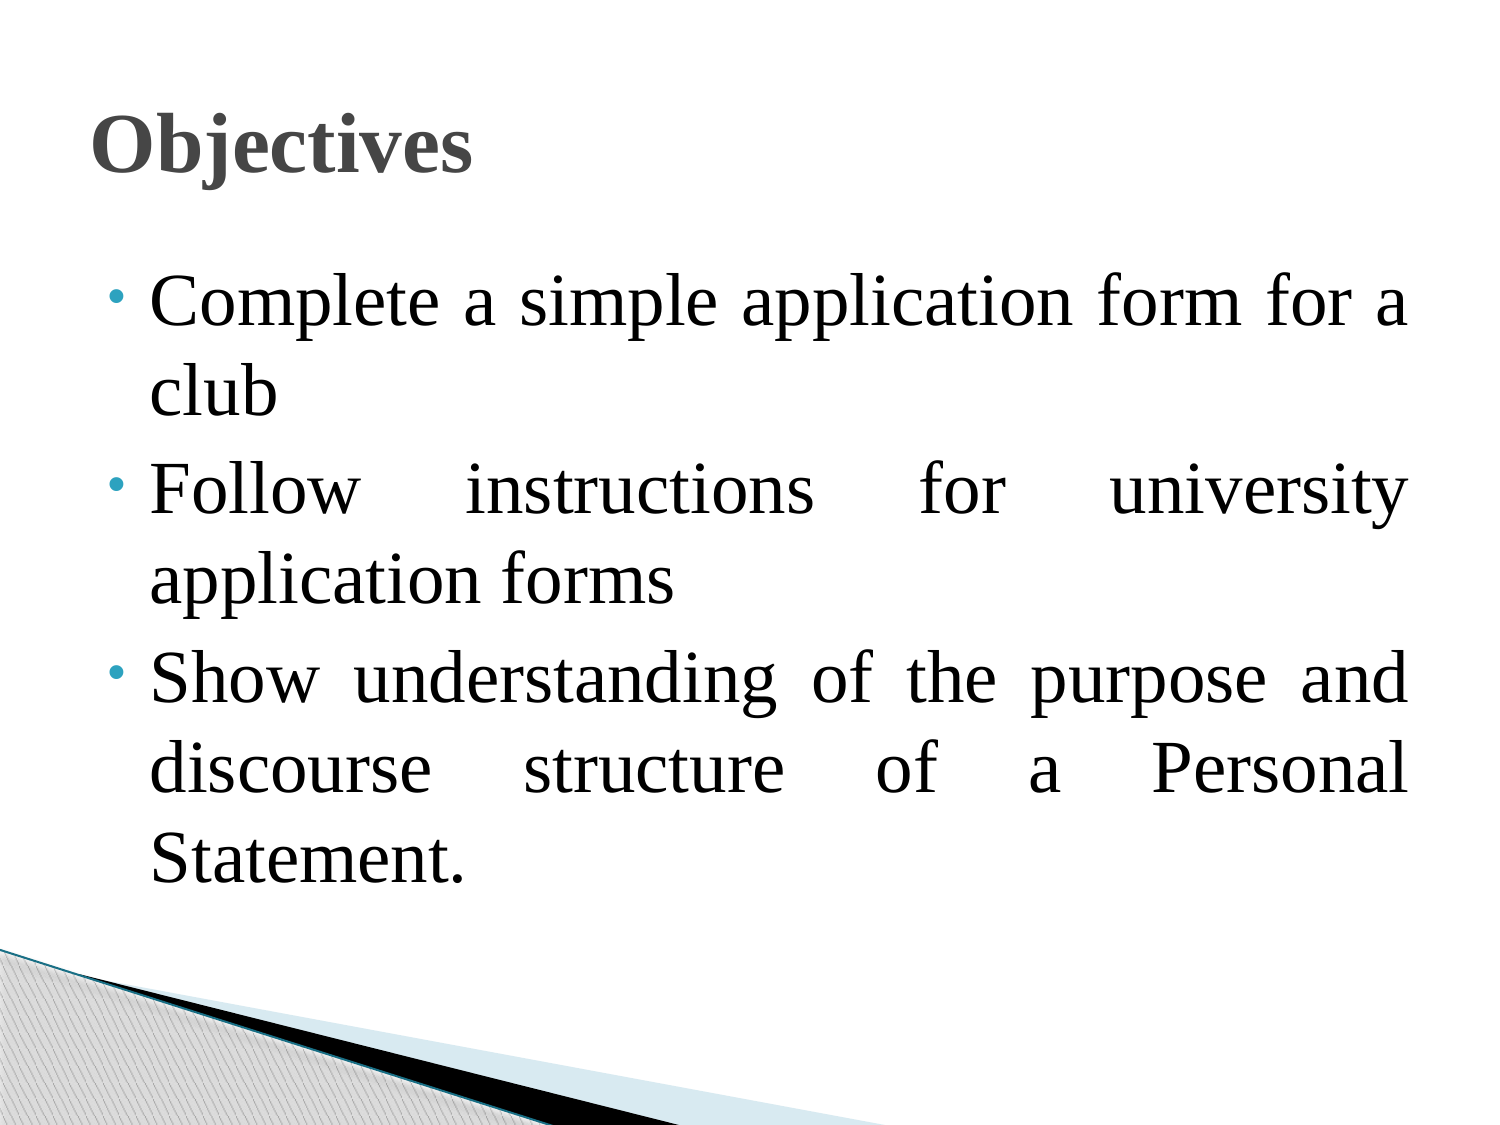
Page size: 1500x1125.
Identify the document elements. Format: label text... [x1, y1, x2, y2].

list Complete a simple application form for a club Follow instructions for university application forms Show understanding of the purpose and discourse structure of a Personal Statement. [75, 243, 1425, 986]
title Objectives [75, 45, 1425, 233]
